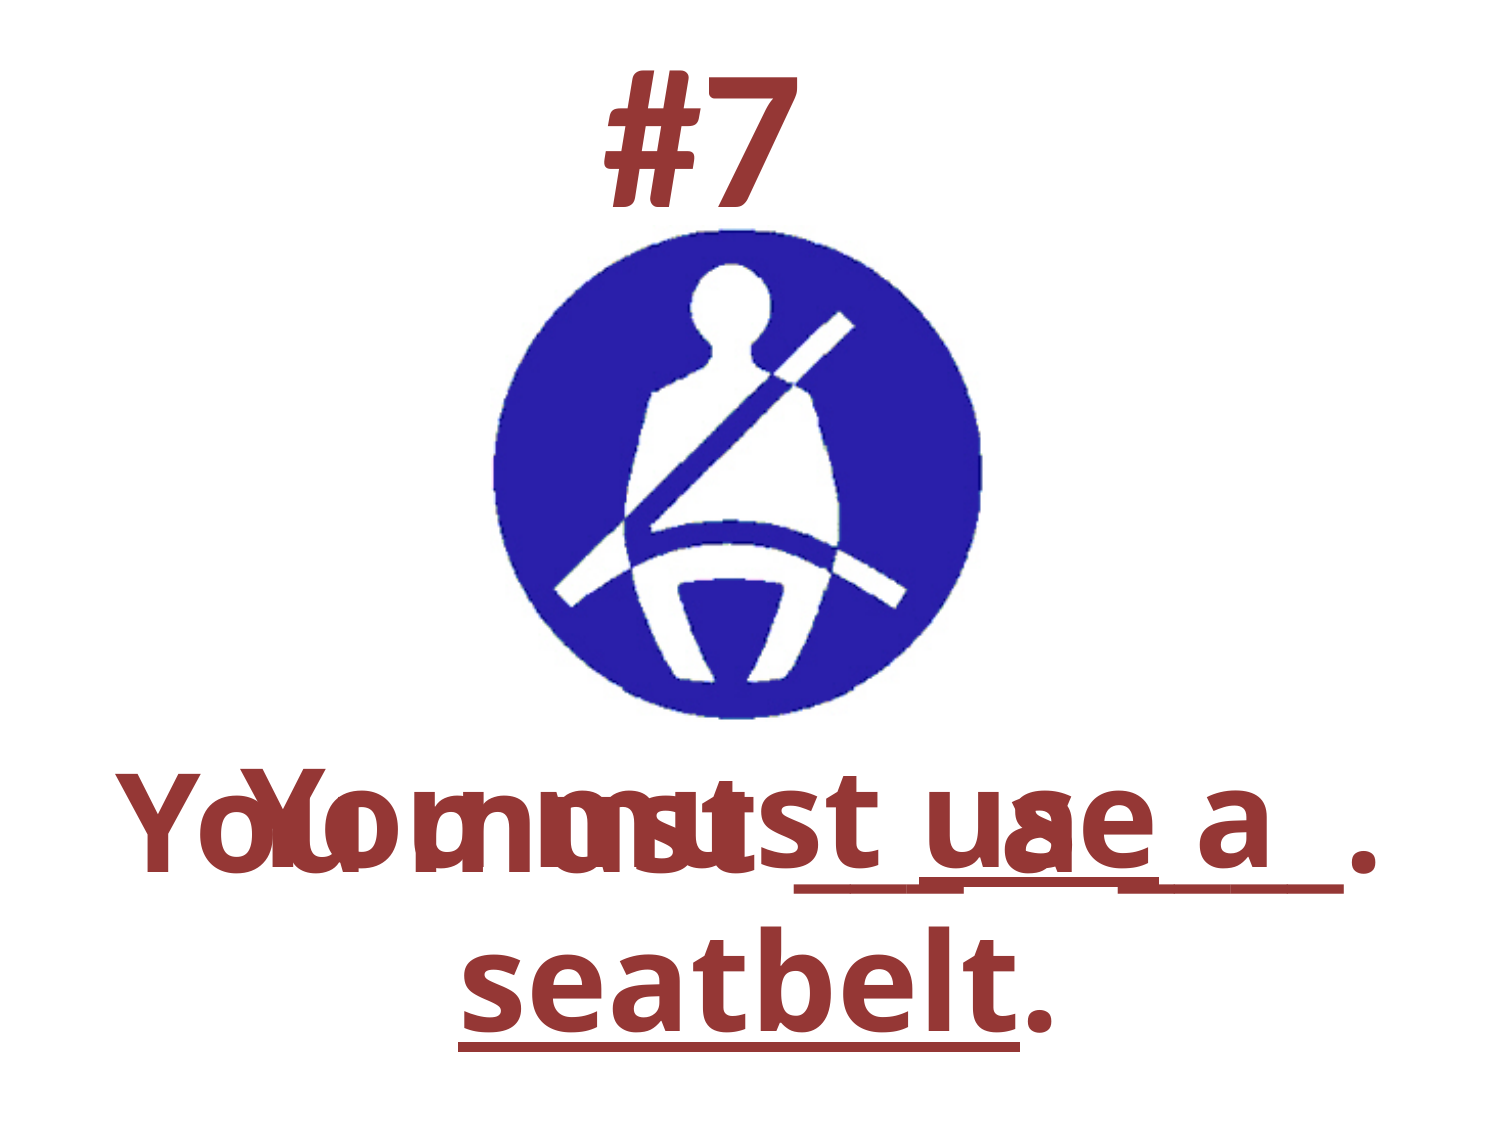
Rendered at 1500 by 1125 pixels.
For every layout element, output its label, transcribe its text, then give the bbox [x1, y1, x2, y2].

picture [489, 225, 987, 723]
text_box #7 [383, 0, 1022, 255]
text_box You must use a seatbelt. [0, 722, 1500, 1067]
